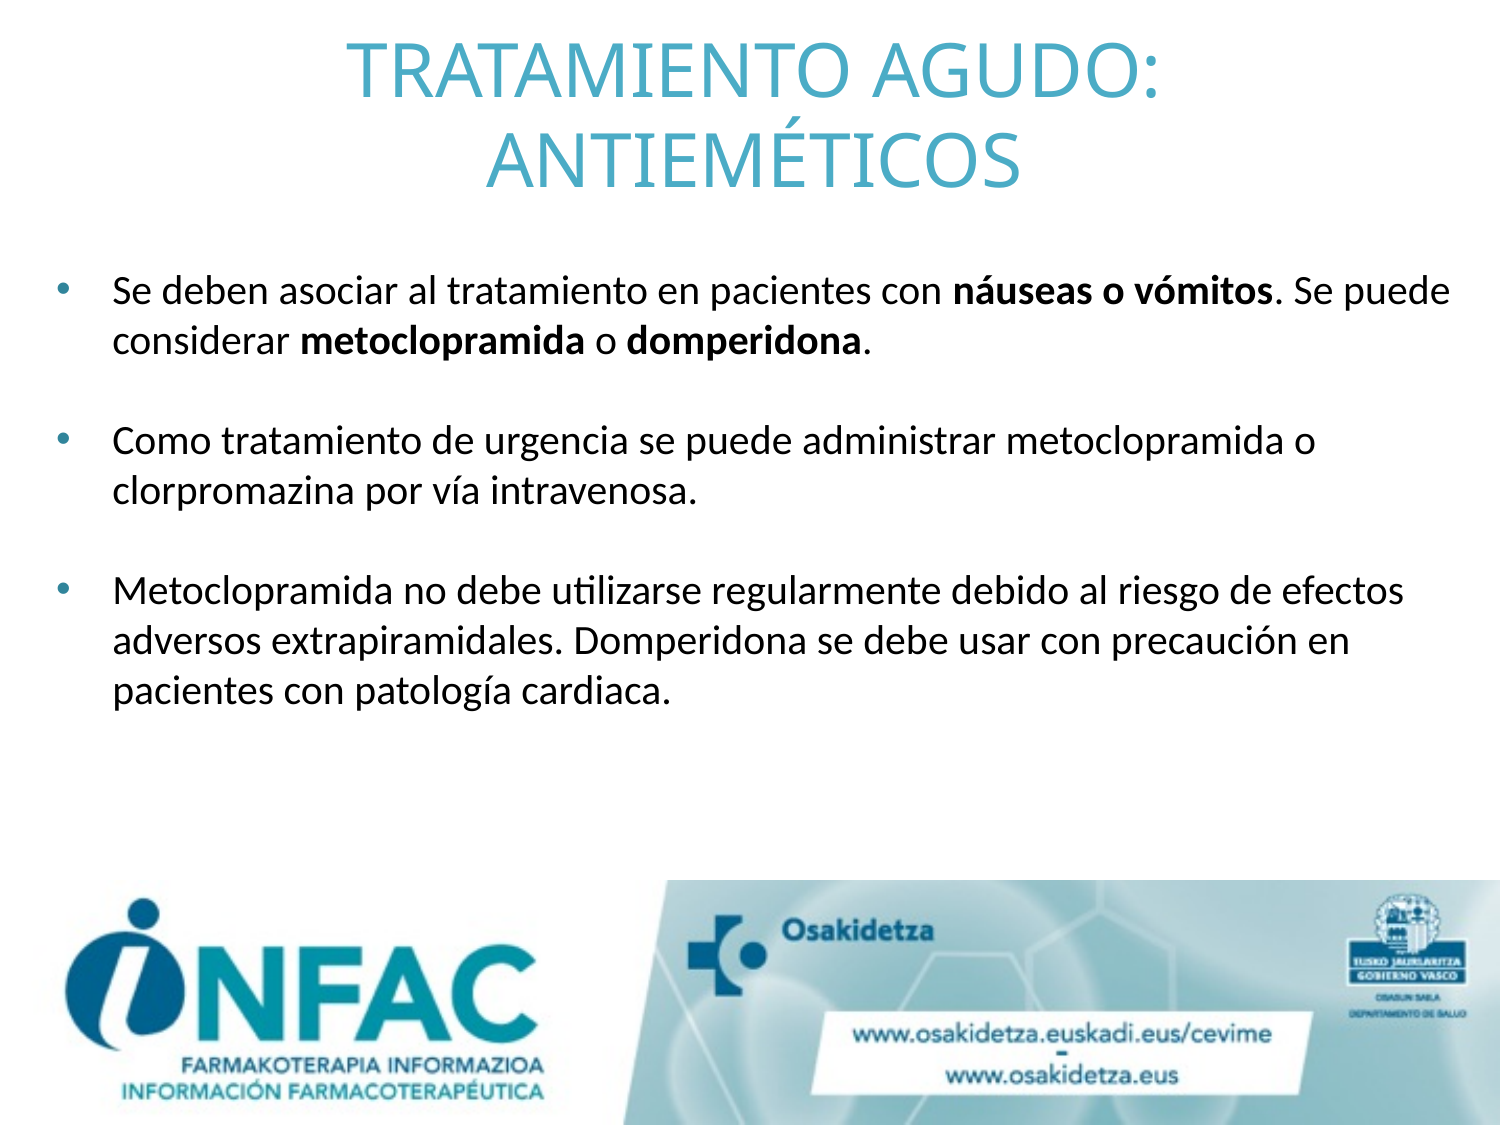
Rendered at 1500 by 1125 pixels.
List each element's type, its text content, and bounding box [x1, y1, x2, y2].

text_box Se deben asociar al tratamiento en pacientes con náuseas o vómitos. Se puede considerar metoclopramida o domperidona. Como tratamiento de urgencia se puede administrar metoclopramida o clorpromazina por vía intravenosa. Metoclopramida no debe utilizarse regularmente debido al riesgo de efectos adversos extrapiramidales. Domperidona se debe usar con precaución en pacientes con patología cardiaca. [41, 255, 1468, 721]
picture [1, 880, 1500, 1125]
title TRATAMIENTO AGUDO: ANTIEMÉTICOS [79, 19, 1430, 207]
